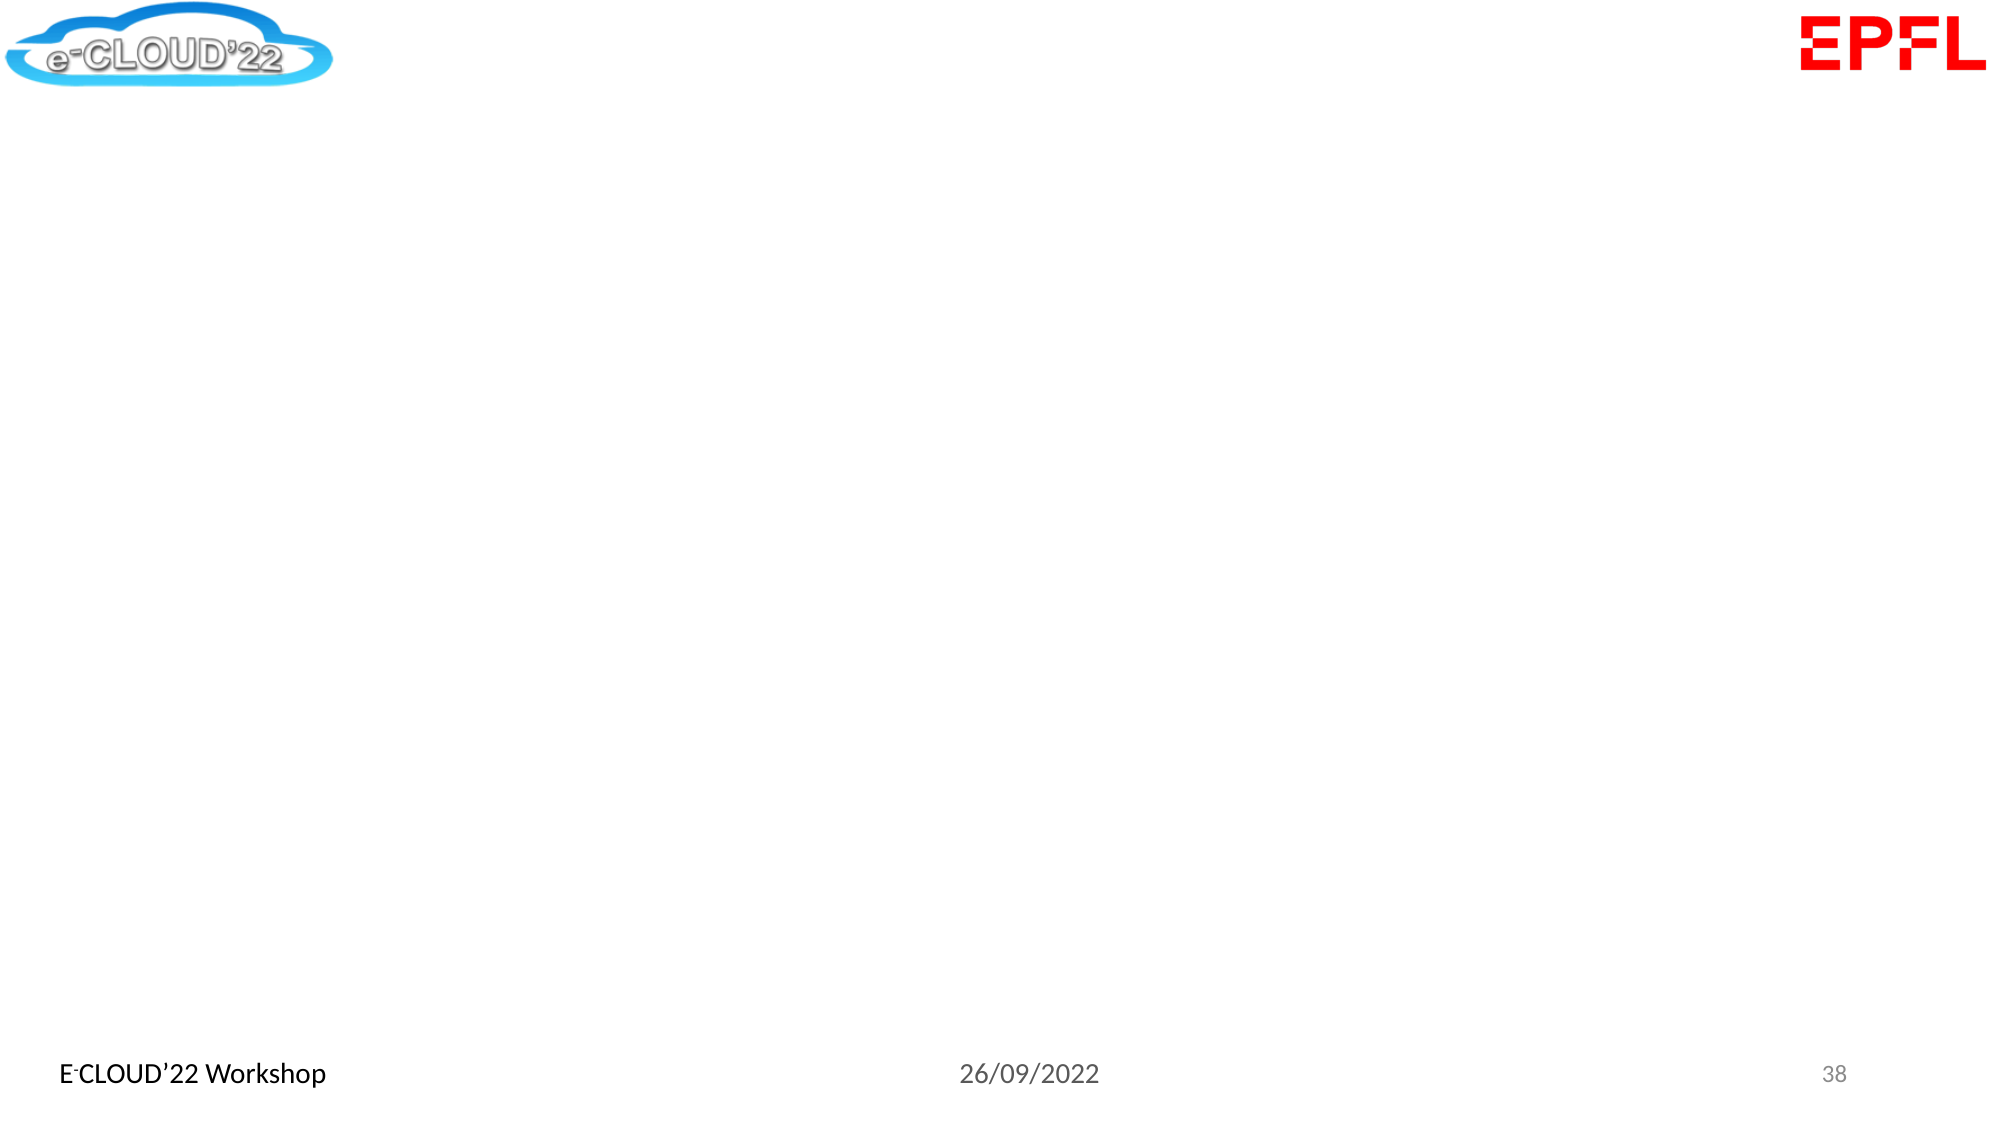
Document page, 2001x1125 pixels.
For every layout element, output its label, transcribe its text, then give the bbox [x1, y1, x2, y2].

text_box E-CLOUD’22 Workshop 26/09/2022 [44, 1047, 1115, 1098]
picture [1783, 0, 2000, 87]
slide_number 38 [1412, 1042, 1863, 1103]
picture [0, 0, 337, 88]
